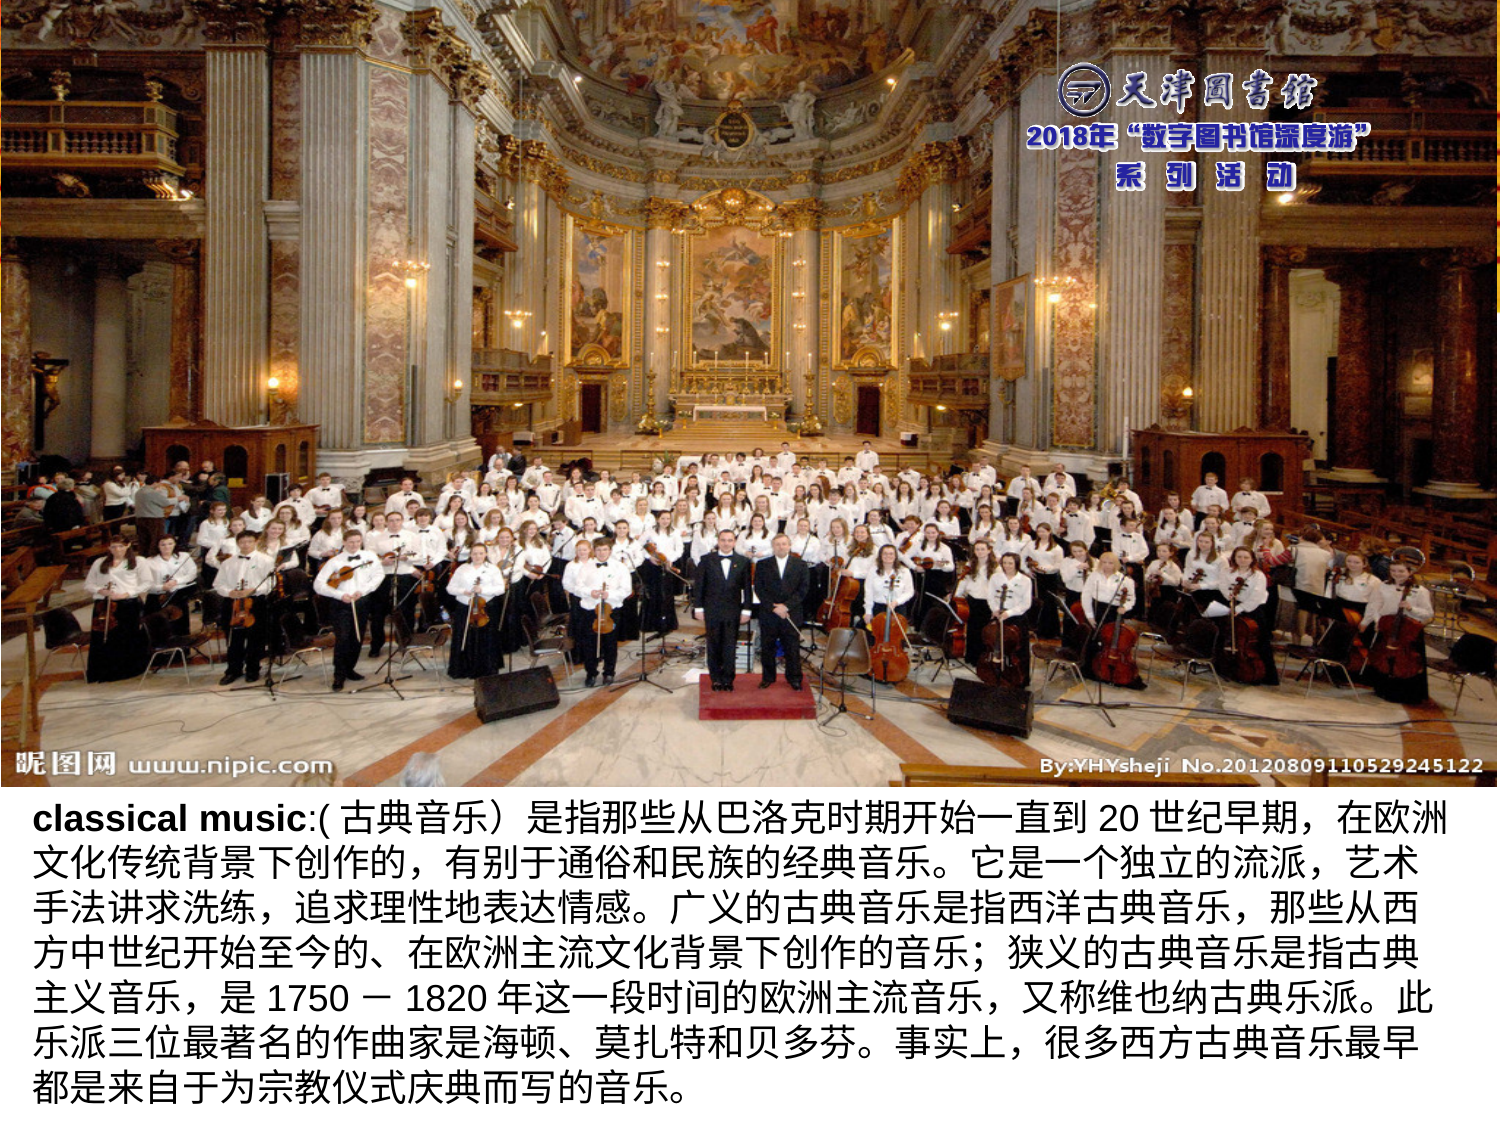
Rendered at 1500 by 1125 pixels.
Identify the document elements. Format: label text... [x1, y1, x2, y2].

picture [0, 0, 1500, 1125]
text_box classical music:(古典音乐）是指那些从巴洛克时期开始一直到20世纪早期，在欧洲文化传统背景下创作的，有别于通俗和民族的经典音乐。它是一个独立的流派，艺术手法讲求洗练，追求理性地表达情感。广义的古典音乐是指西洋古典音乐，那些从西方中世纪开始至今的、在欧洲主流文化背景下创作的音乐；狭义的古典音乐是指古典主义音乐，是1750－1820年这一段时间的欧洲主流音乐，又称维也纳古典乐派。此乐派三位最著名的作曲家是海顿、莫扎特和贝多芬。事实上，很多西方古典音乐最早都是来自于为宗教仪式庆典而写的音乐。 [17, 796, 1466, 1117]
